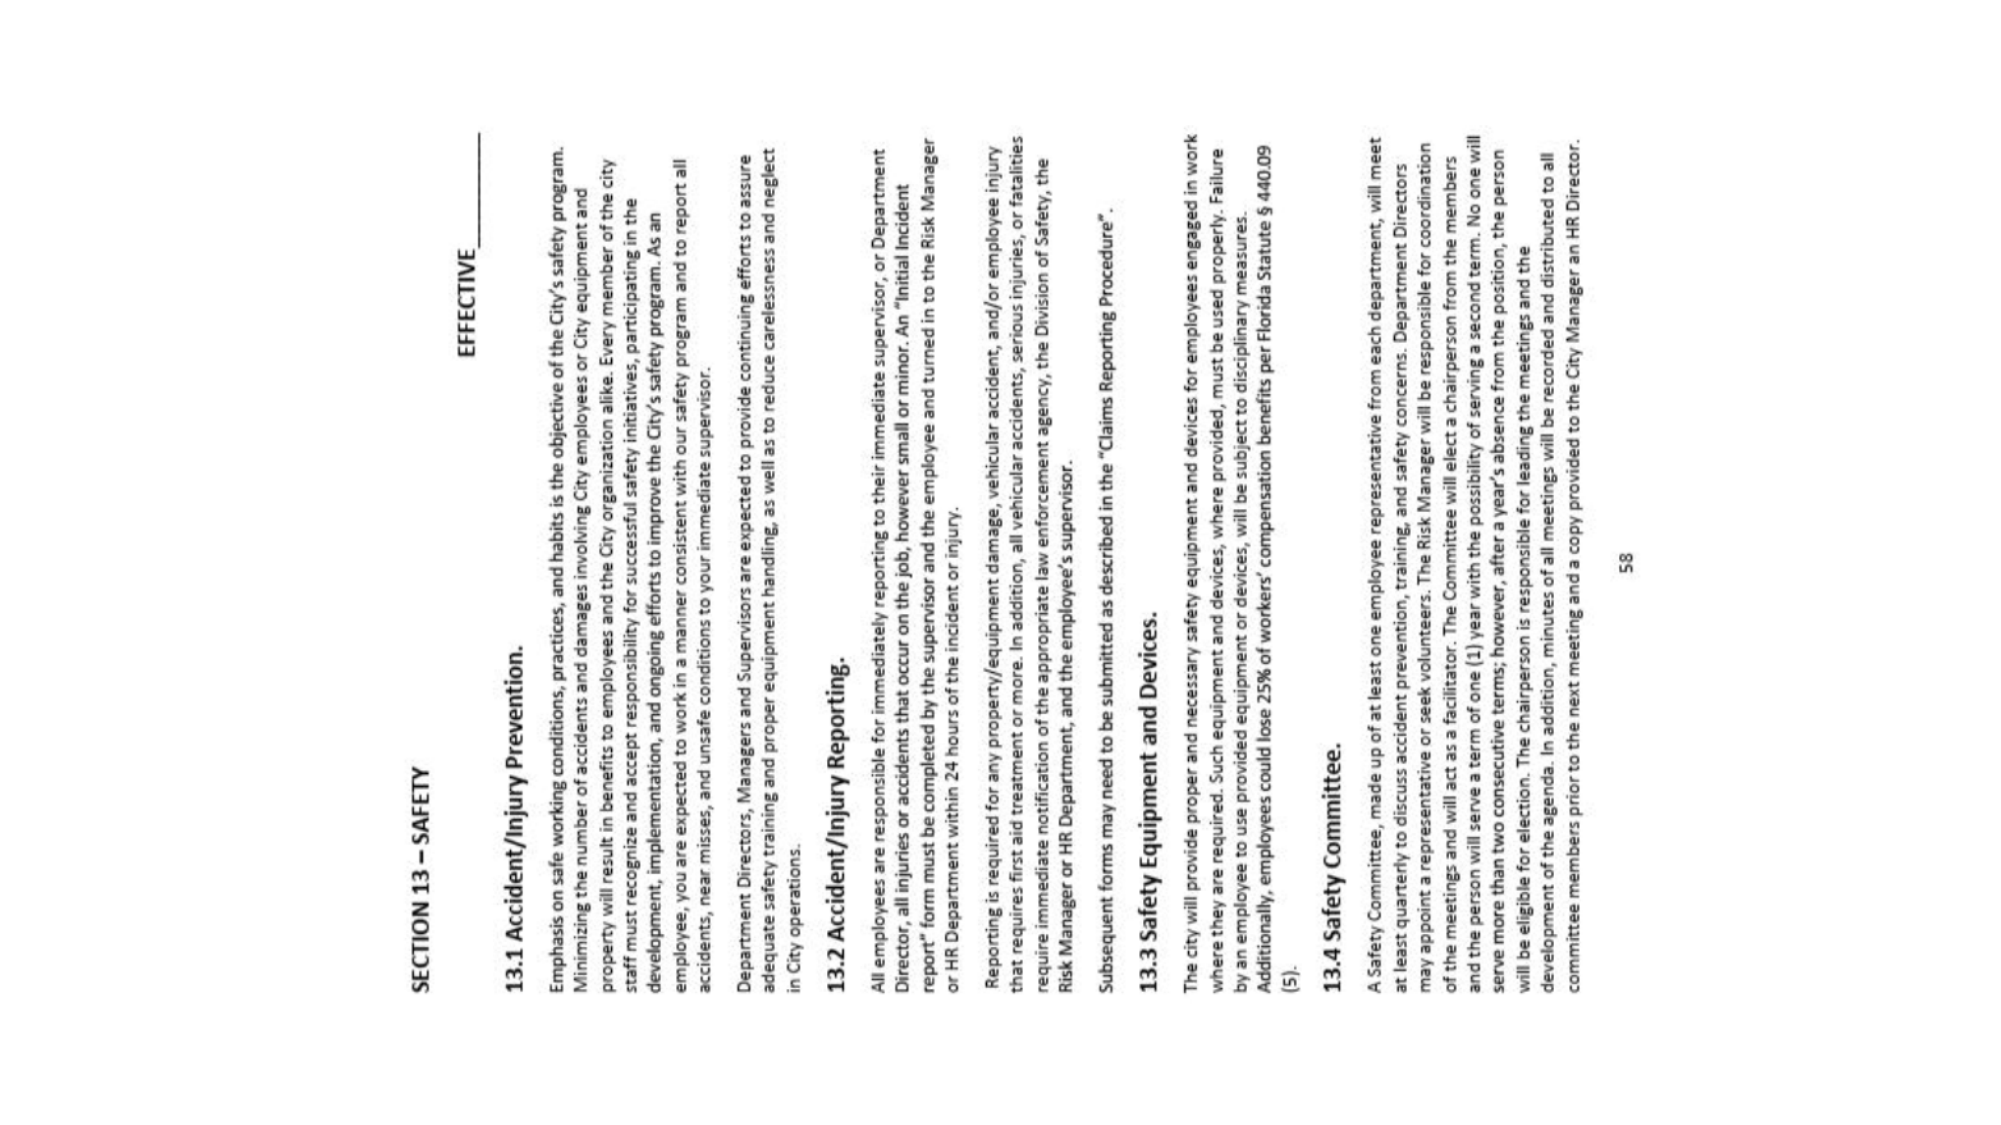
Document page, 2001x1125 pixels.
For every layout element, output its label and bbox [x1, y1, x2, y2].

picture [274, 0, 1726, 1125]
